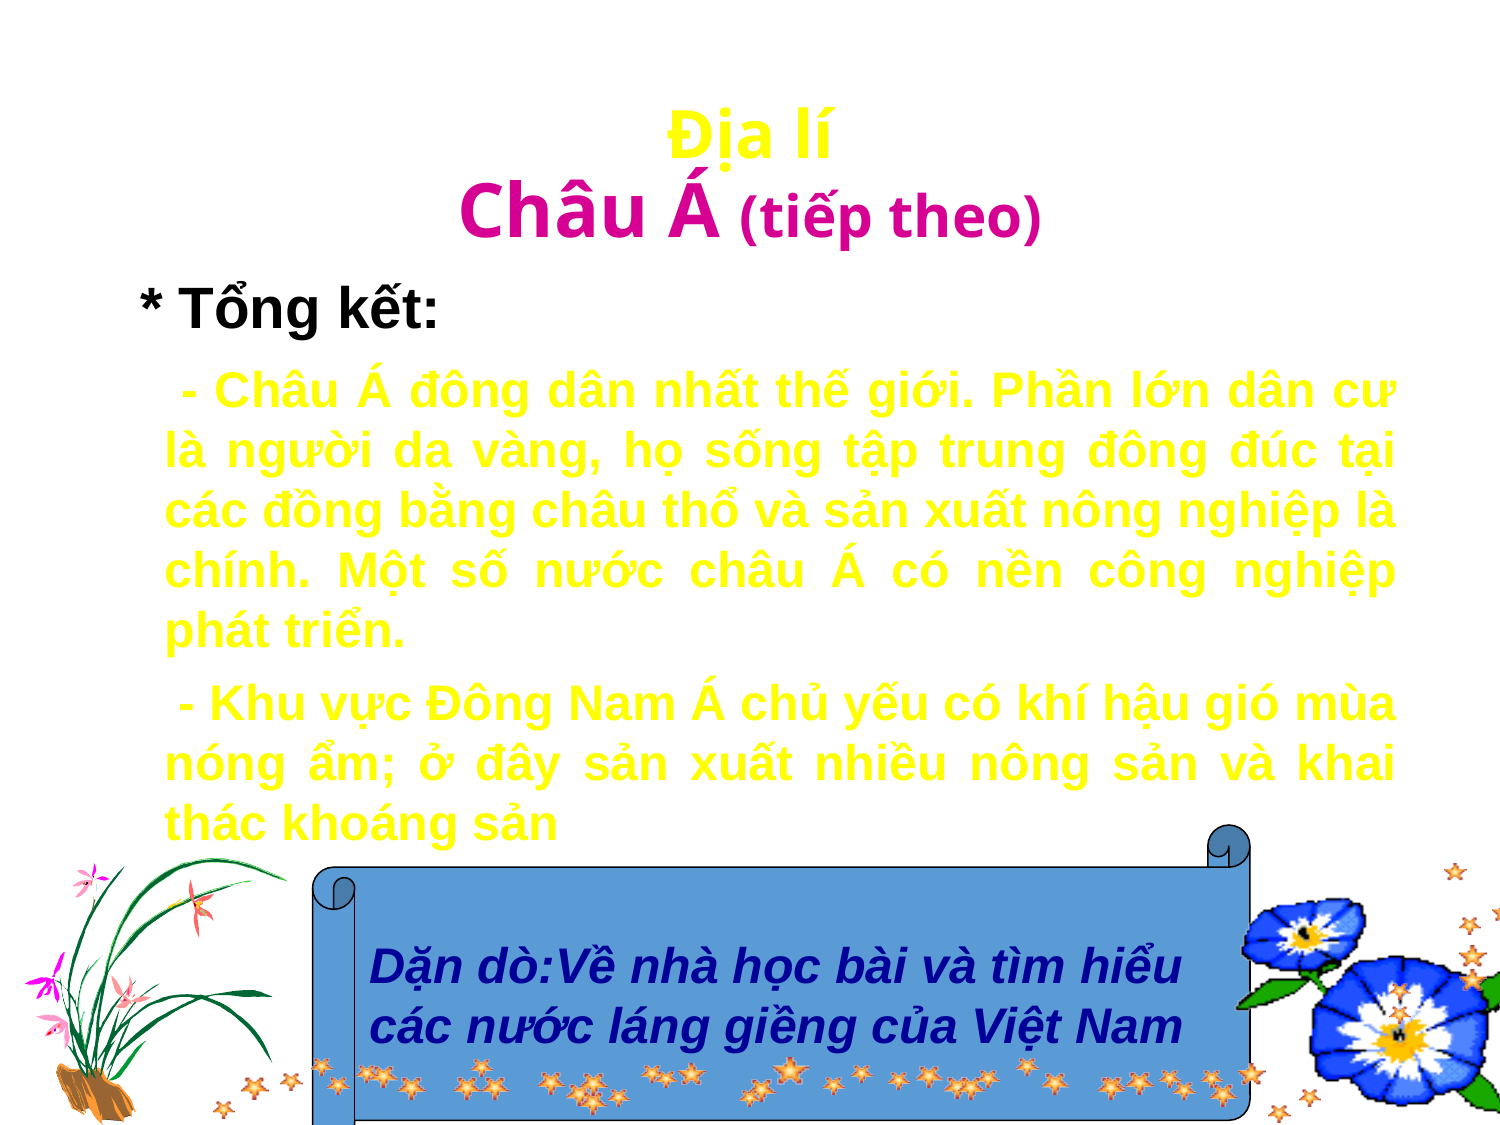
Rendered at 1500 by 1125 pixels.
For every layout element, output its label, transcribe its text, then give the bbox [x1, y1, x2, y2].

picture [288, 862, 1500, 1125]
text_box - Châu Á đông dân nhất thế giới. Phần lớn dân cư là người da vàng, họ sống tập trung đông đúc tại các đồng bằng châu thổ và sản xuất nông nghiệp là chính. Một số nước châu Á có nền công nghiệp phát triển. [149, 350, 1413, 448]
text_box Dặn dò:Về nhà học bài và tìm hiểu các nước láng giềng của Việt Nam [1207, 825, 1251, 862]
subtitle * Tổng kết: [125, 270, 1163, 371]
title Địa lí Châu Á (tiếp theo) [0, 0, 1500, 262]
text_box - Khu vực Đông Nam Á chủ yếu có khí hậu gió mùa nóng ẩm; ở đây sản xuất nhiều nông sản và khai thác khoáng sản [149, 663, 1413, 761]
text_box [24, 857, 288, 1125]
